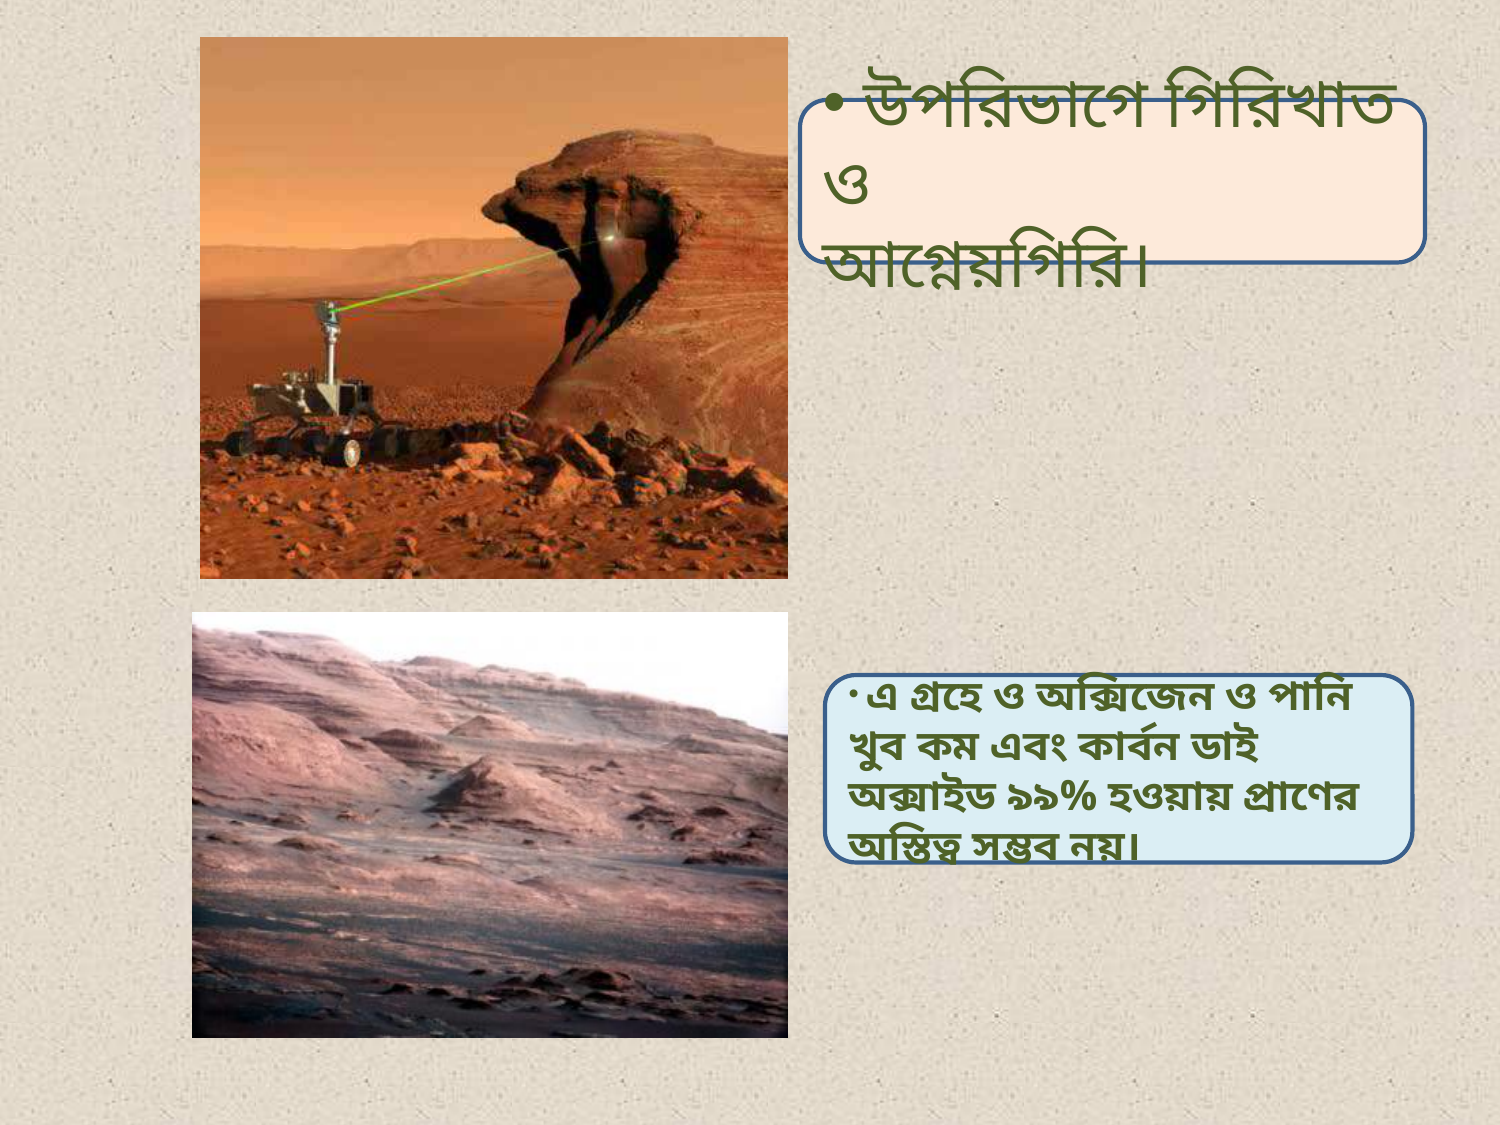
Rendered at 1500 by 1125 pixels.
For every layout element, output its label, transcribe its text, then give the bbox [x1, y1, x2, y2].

text_box উপরিভাগে গিরিখাত ও আগ্নেয়গিরি। [797, 97, 1428, 265]
text_box এ গ্রহে ও অক্সিজেন ও পানি খুব কম এবং কার্বন ডাই অক্সাইড ৯৯% হওয়ায় প্রাণের অস্তিত্ব সম্ভব নয়। [822, 672, 1415, 865]
picture [0, 0, 1500, 1125]
